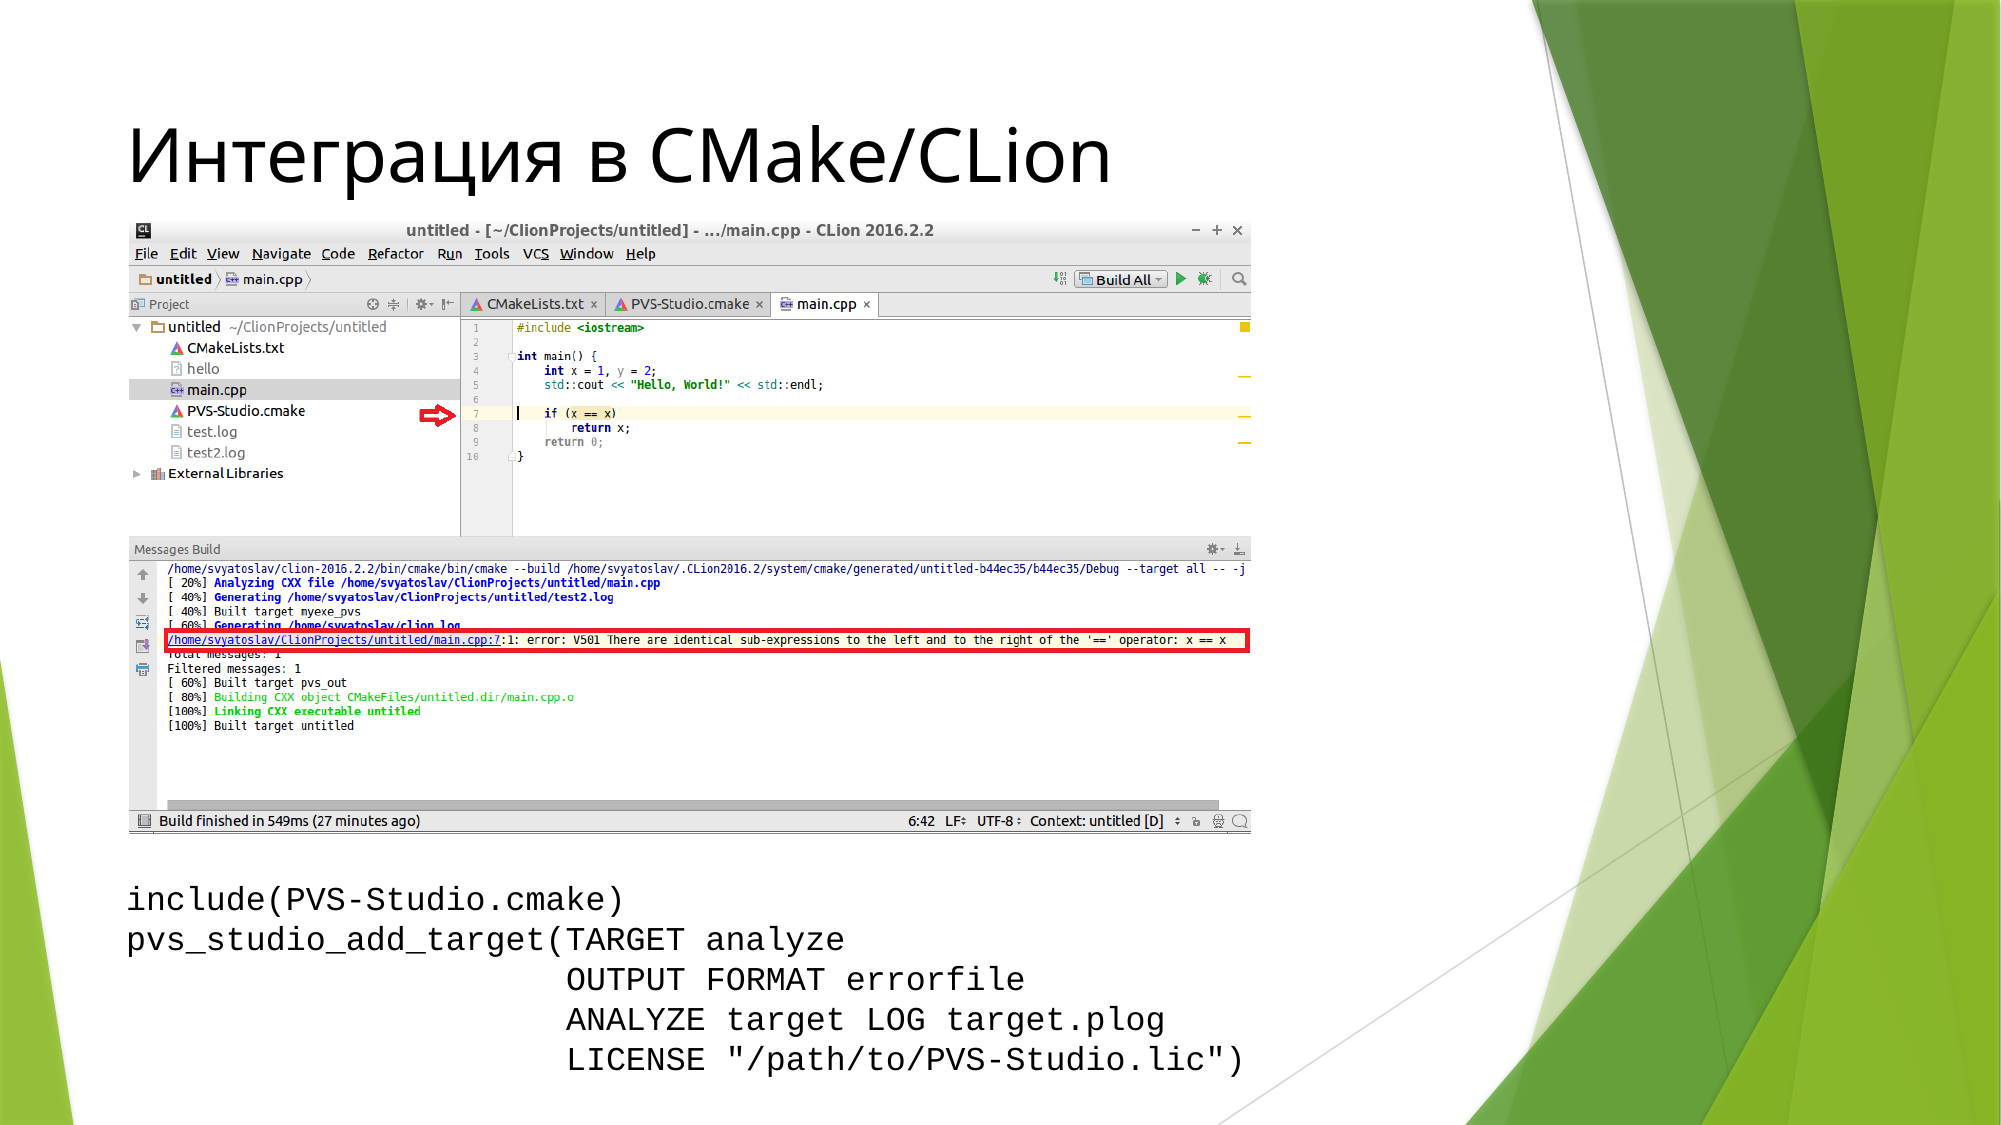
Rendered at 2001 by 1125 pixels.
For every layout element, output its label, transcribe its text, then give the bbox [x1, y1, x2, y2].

text_box include(PVS-Studio.cmake) pvs_studio_add_target(TARGET analyze OUTPUT FORMAT errorfile ANALYZE target LOG target.plog LICENSE "/path/to/PVS-Studio.lic") [111, 869, 1311, 1085]
picture [128, 218, 1251, 834]
title Интеграция в CMake/CLion [111, 99, 1522, 317]
